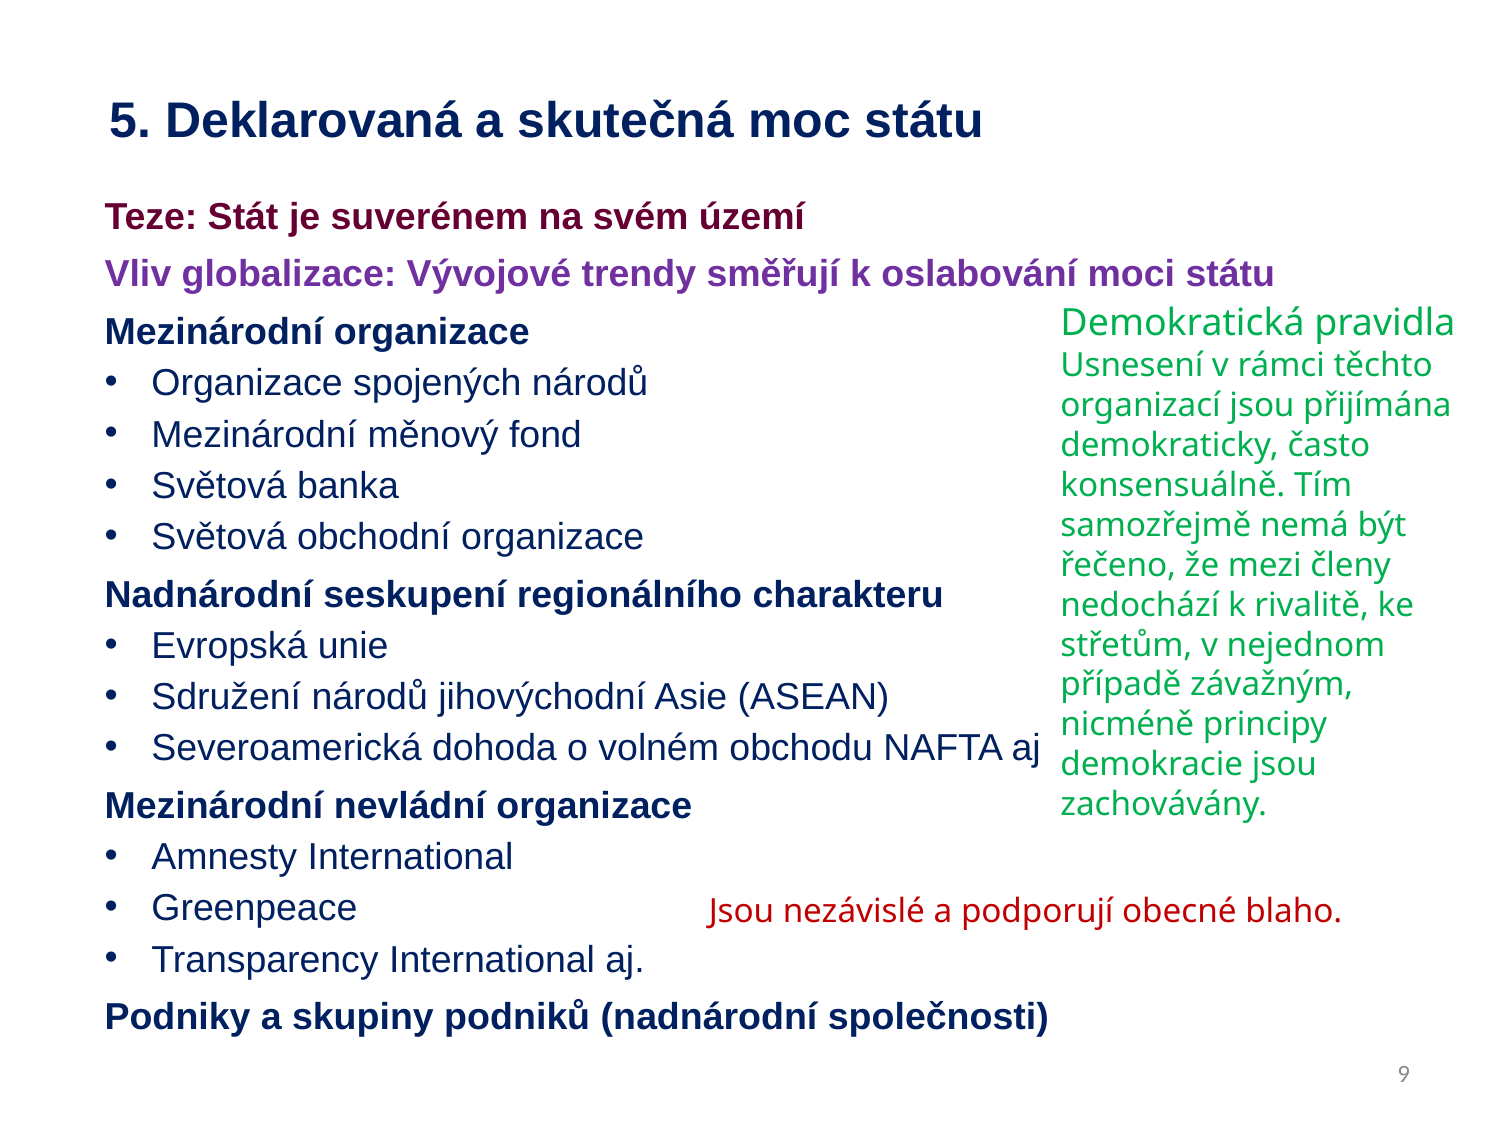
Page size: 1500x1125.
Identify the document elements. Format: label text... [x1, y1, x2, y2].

text_box Demokratická pravidla Usnesení v rámci těchto organizací jsou přijímána demokraticky, často konsensuálně. Tím samozřejmě nemá být řečeno, že mezi členy nedochází k rivalitě, ke střetům, v nejednom případě závažným, nicméně principy demokracie jsou zachovávány. [1045, 290, 1495, 830]
text_box 5. Deklarovaná a skutečná moc státu [94, 80, 1388, 155]
slide_number 9 [1074, 1042, 1425, 1103]
text_box Teze: Stát je suverénem na svém území Vliv globalizace: Vývojové trendy směřují k oslabování moci státu Mezinárodní organizace Organizace spojených národů Mezinárodní měnový fond Světová banka Světová obchodní organizace Nadnárodní seskupení regionálního charakteru Evropská unie Sdružení národů jihovýchodní Asie (ASEAN) Severoamerická dohoda o volném obchodu NAFTA aj Mezinárodní nevládní organizace Amnesty International Greenpeace Transparency International aj. Podniky a skupiny podniků (nadnárodní společnosti) [89, 184, 1383, 1045]
text_box Jsou nezávislé a podporují obecné blaho. [693, 881, 1388, 937]
